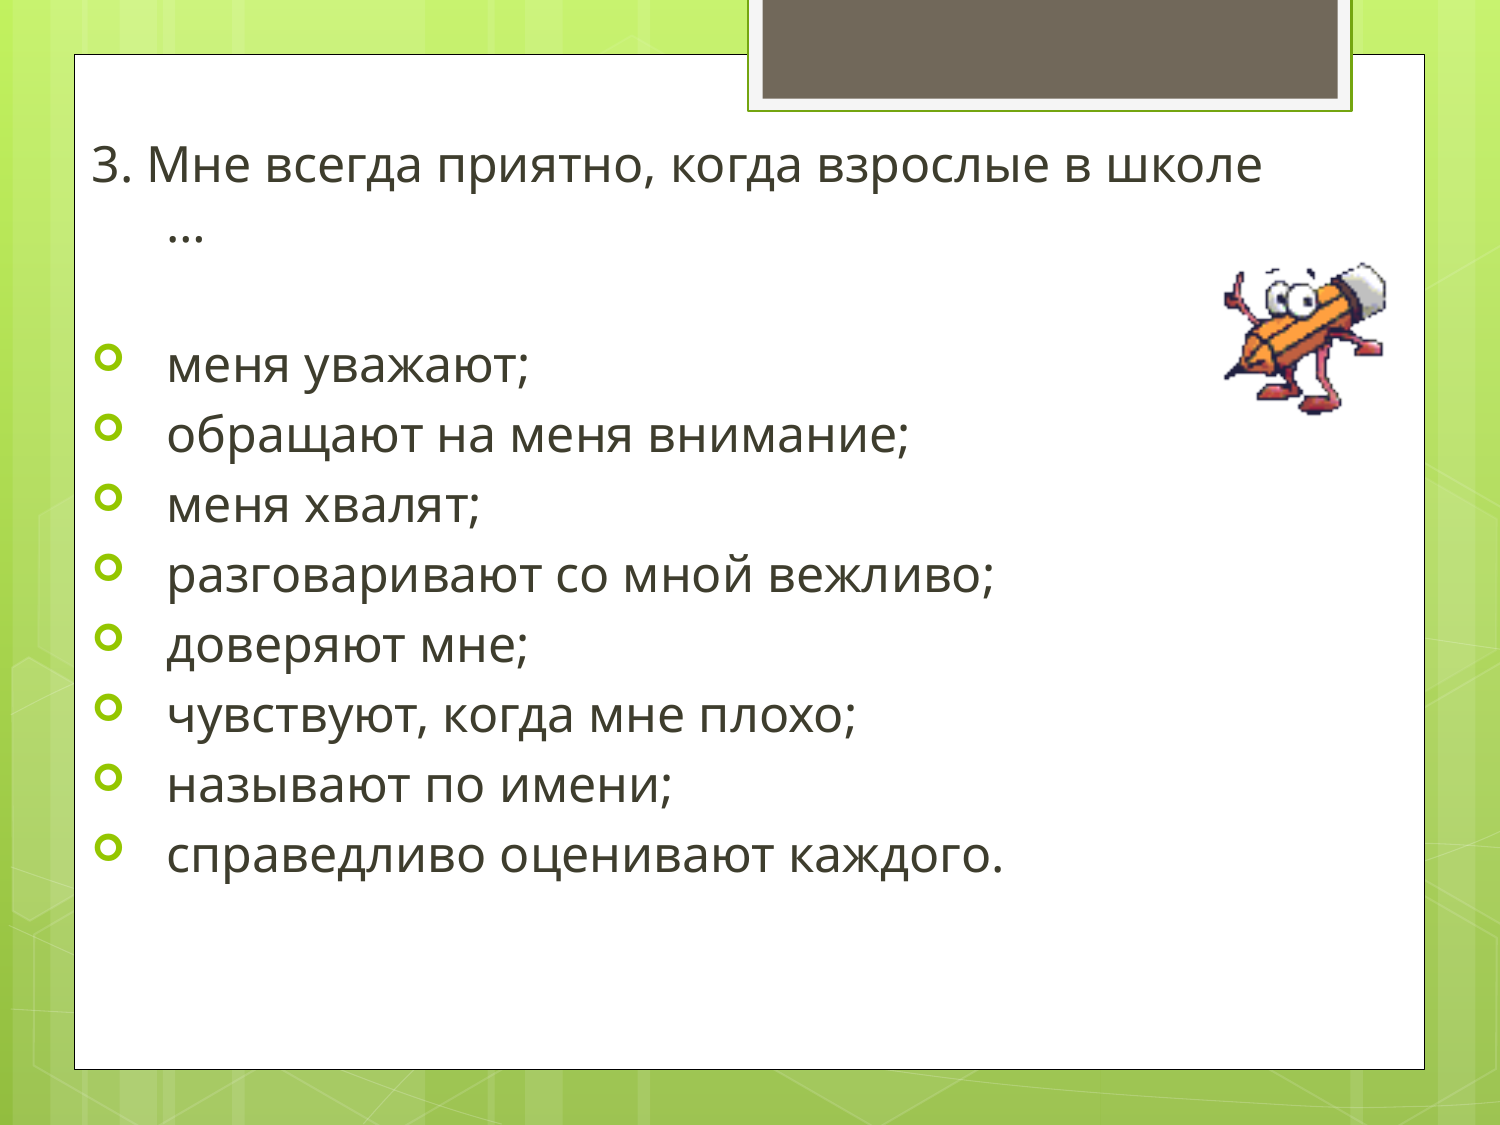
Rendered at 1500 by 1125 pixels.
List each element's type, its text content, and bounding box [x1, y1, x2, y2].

list 3. Мне всегда приятно, когда взрослые в школе … меня уважают; обращают на меня внимание; меня хвалят; разговаривают со мной вежливо; доверяют мне; чувствуют, когда мне плохо; называют по имени; справедливо оценивают каждого. [76, 125, 1317, 953]
picture [1210, 219, 1399, 446]
